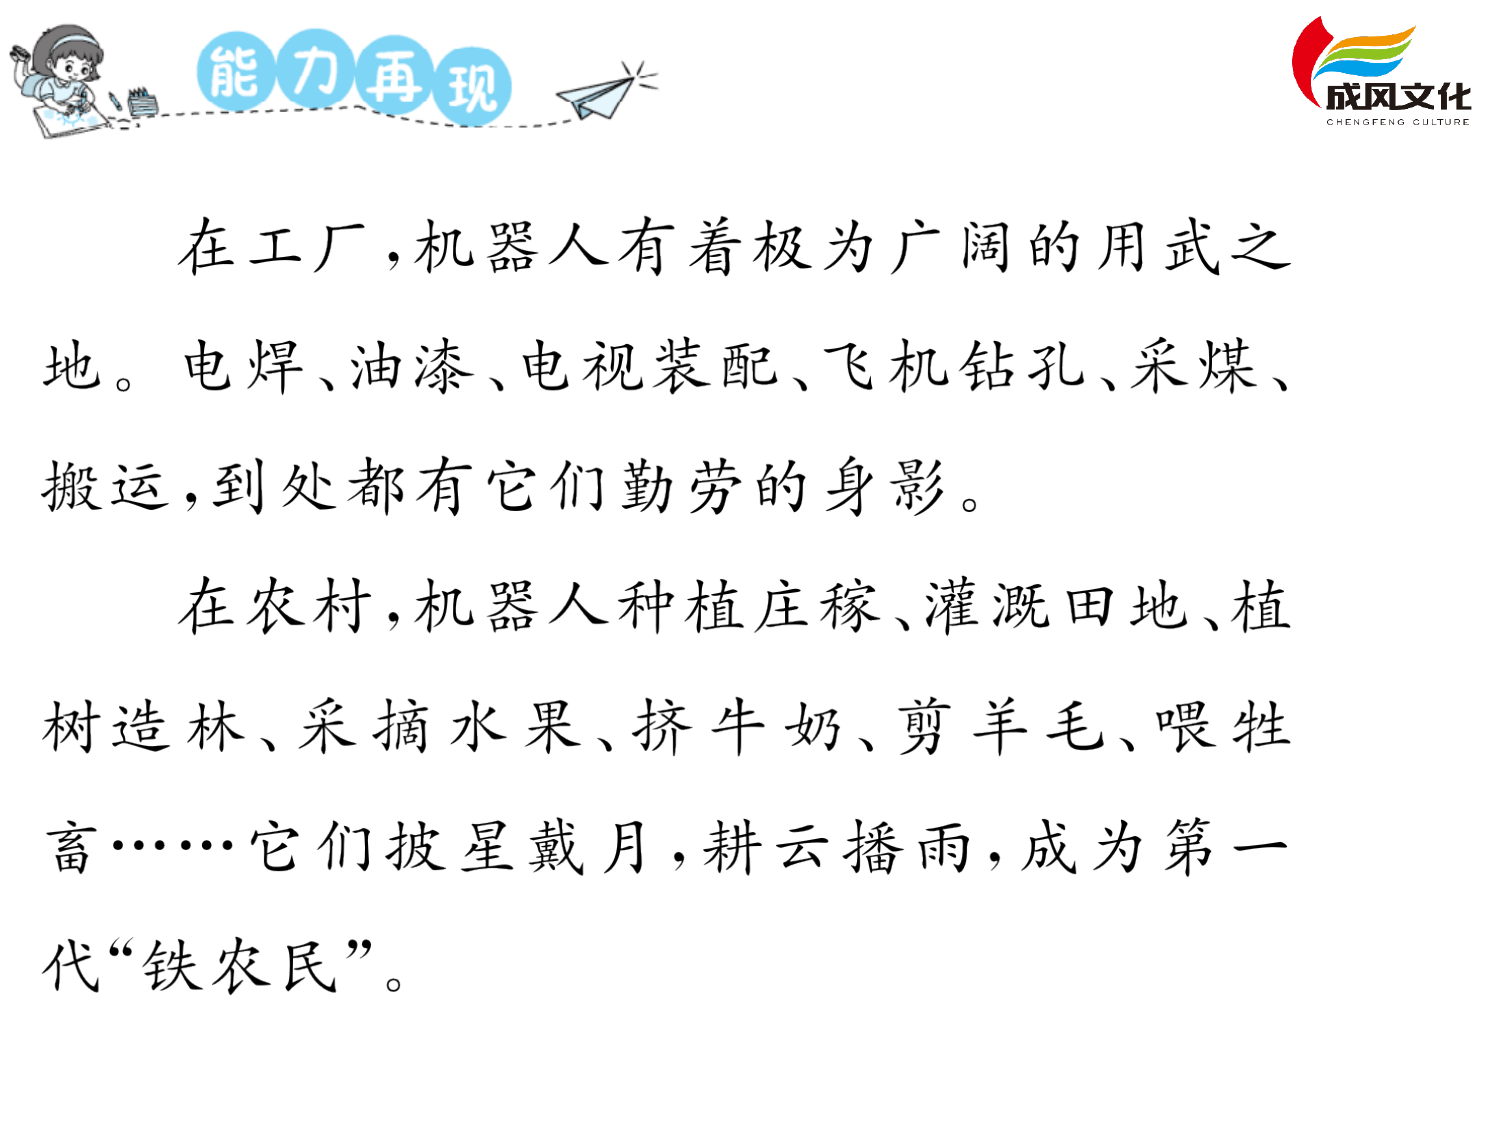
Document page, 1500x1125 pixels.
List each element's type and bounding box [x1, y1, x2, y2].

picture [35, 176, 1453, 1008]
picture [0, 12, 674, 152]
picture [1281, 0, 1489, 136]
